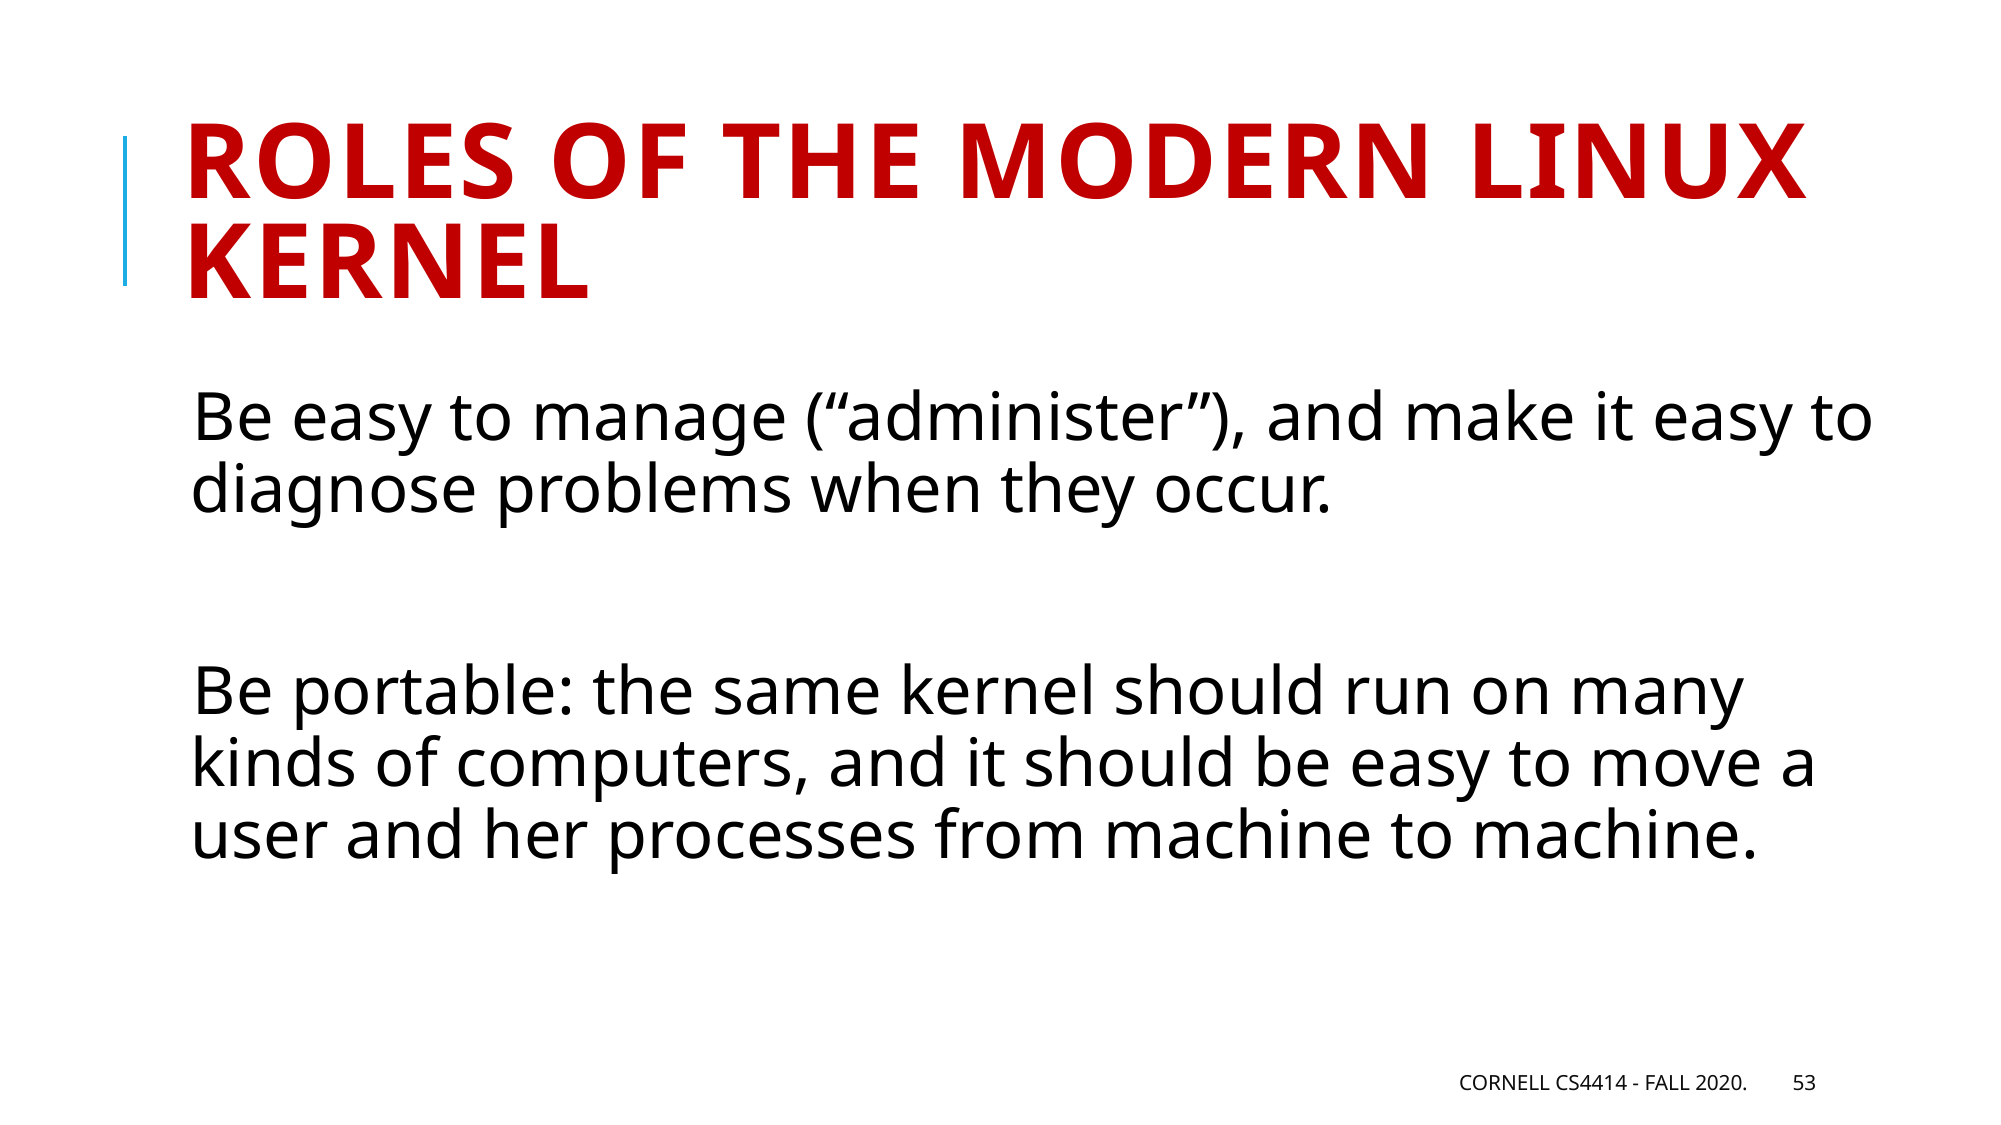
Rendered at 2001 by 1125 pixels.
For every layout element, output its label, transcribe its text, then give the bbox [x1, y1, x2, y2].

slide_number 53 [1777, 1061, 1938, 1107]
title Roles of the modern Linux kernel [168, 96, 1914, 342]
list Be easy to manage (“administer”), and make it easy to diagnose problems when they occur. Be portable: the same kernel should run on many kinds of computers, and it should be easy to move a user and her processes from machine to machine. [168, 375, 1938, 1035]
footer Cornell CS4414 - Fall 2020. [794, 1061, 1763, 1107]
